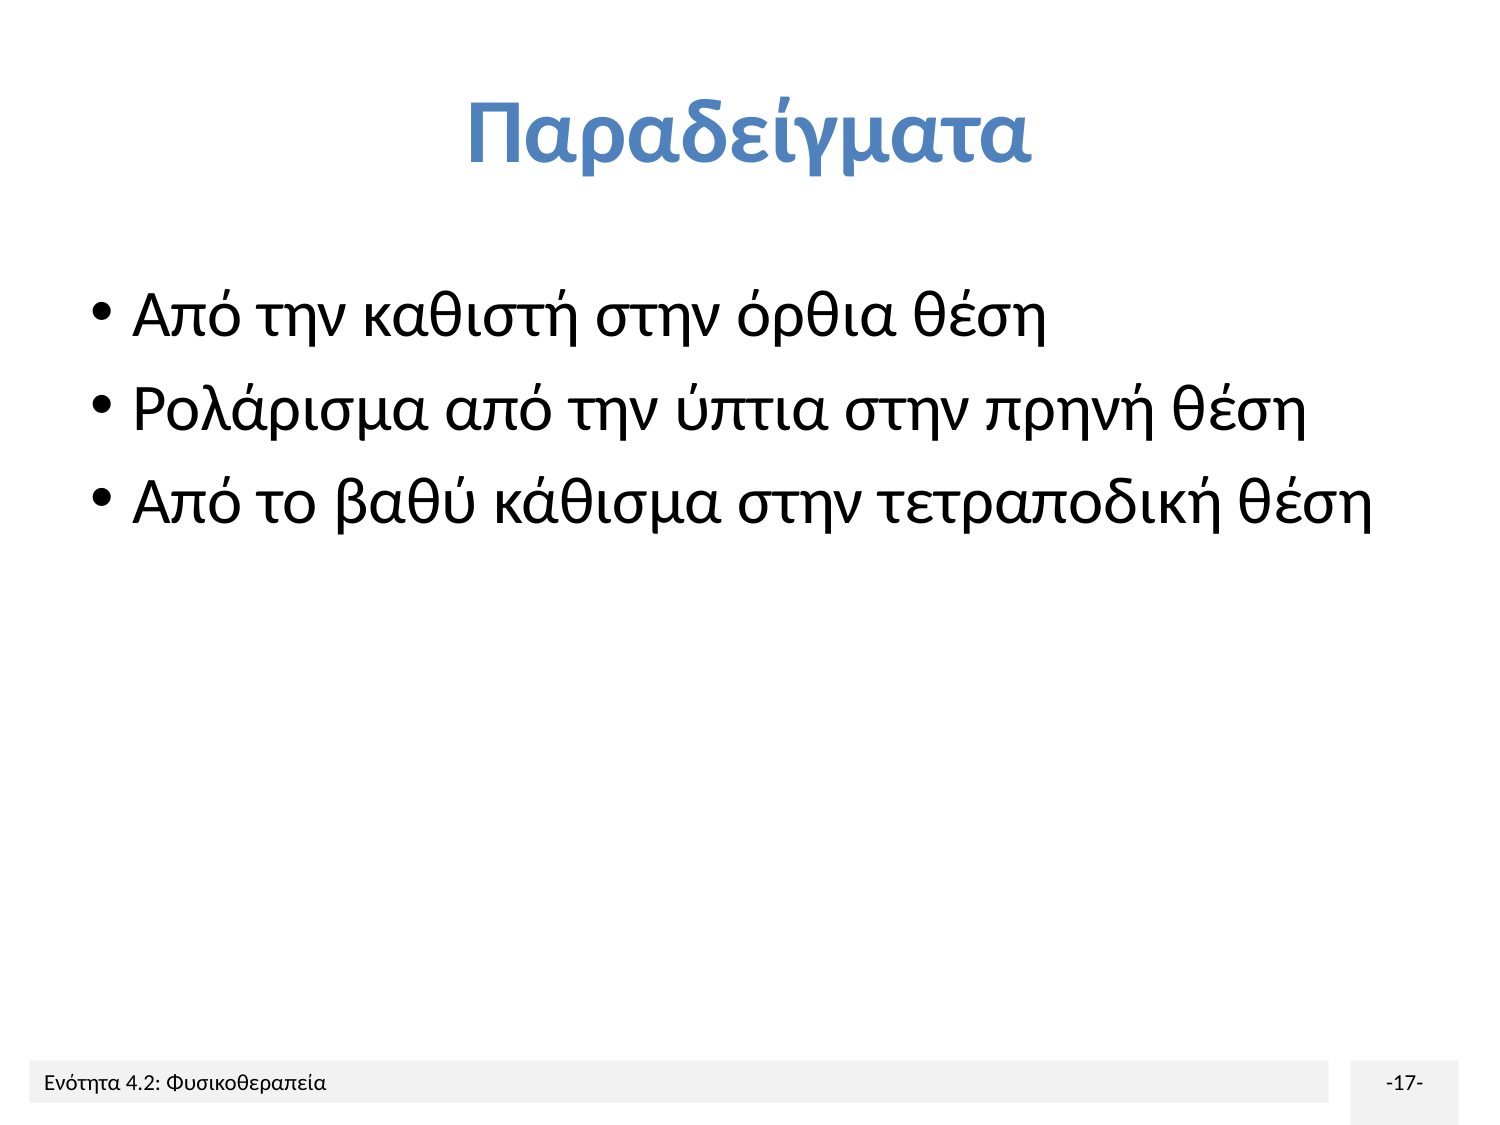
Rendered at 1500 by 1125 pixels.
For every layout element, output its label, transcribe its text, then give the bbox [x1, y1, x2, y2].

title Παραδείγματα [75, 45, 1425, 207]
list Από την καθιστή στην όρθια θέση Ρολάρισμα από την ύπτια στην πρηνή θέση Από το βαθύ κάθισμα στην τετραποδική θέση [75, 262, 1425, 1005]
